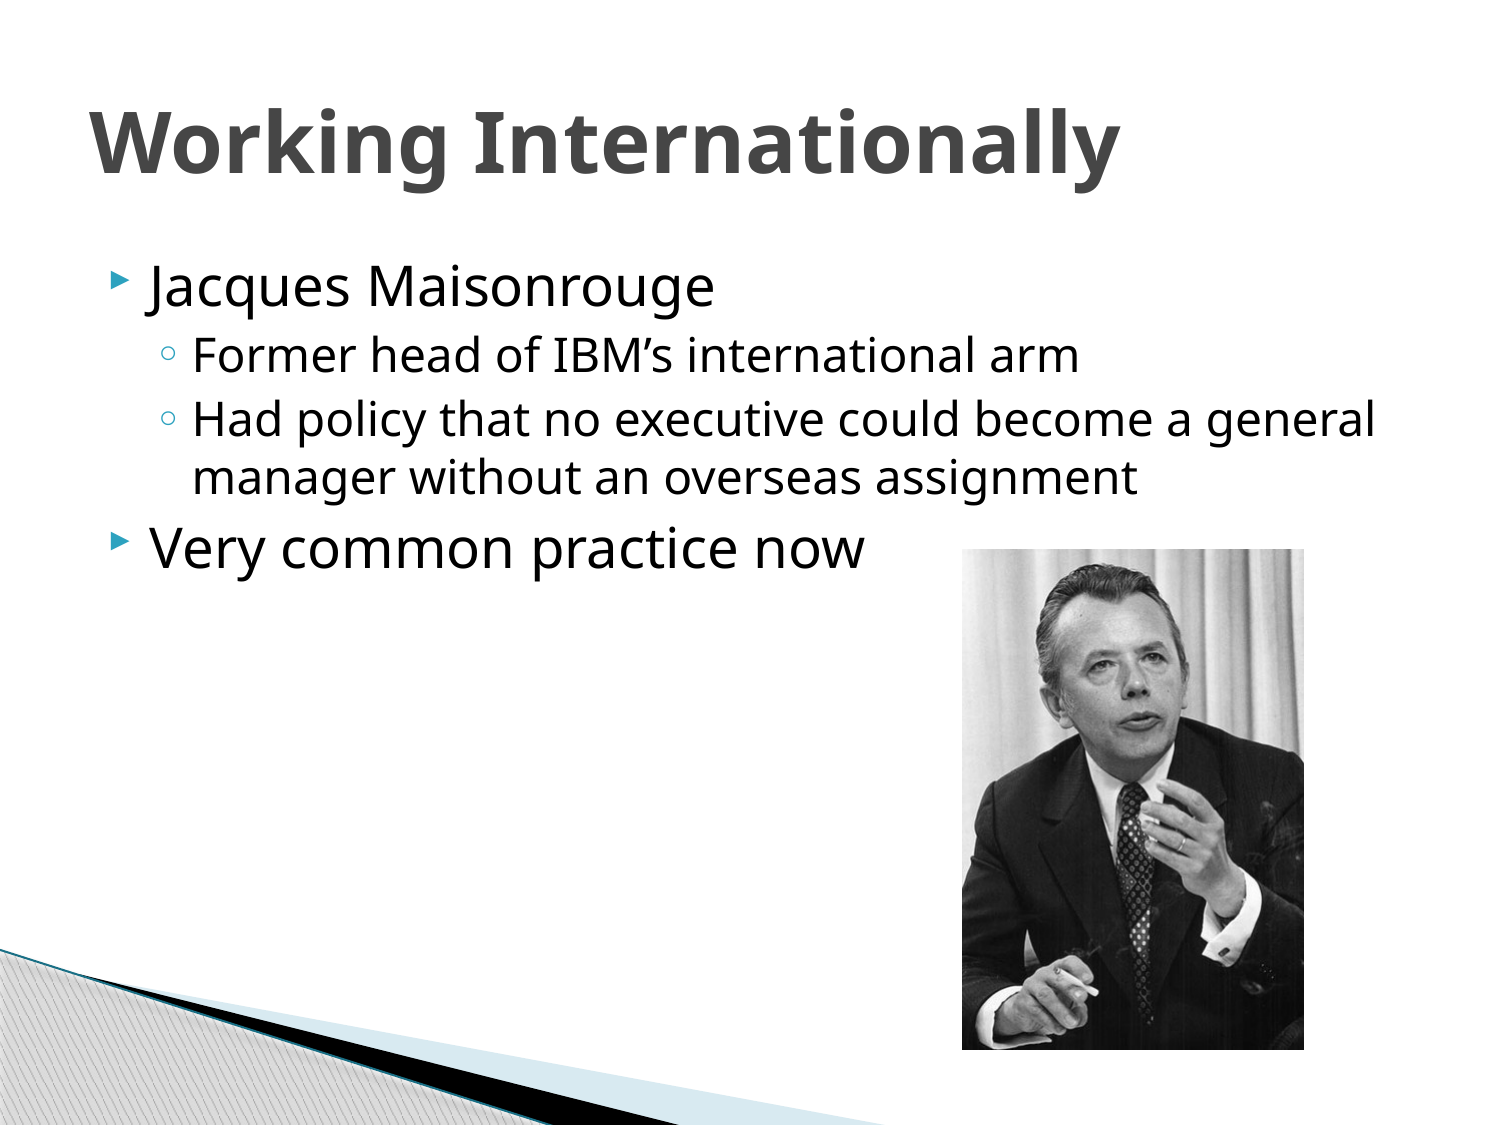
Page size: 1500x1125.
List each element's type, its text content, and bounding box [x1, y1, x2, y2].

list Jacques Maisonrouge Former head of IBM’s international arm Had policy that no executive could become a general manager without an overseas assignment Very common practice now [75, 243, 1425, 986]
picture [962, 549, 1304, 1051]
title Working Internationally [75, 45, 1425, 233]
